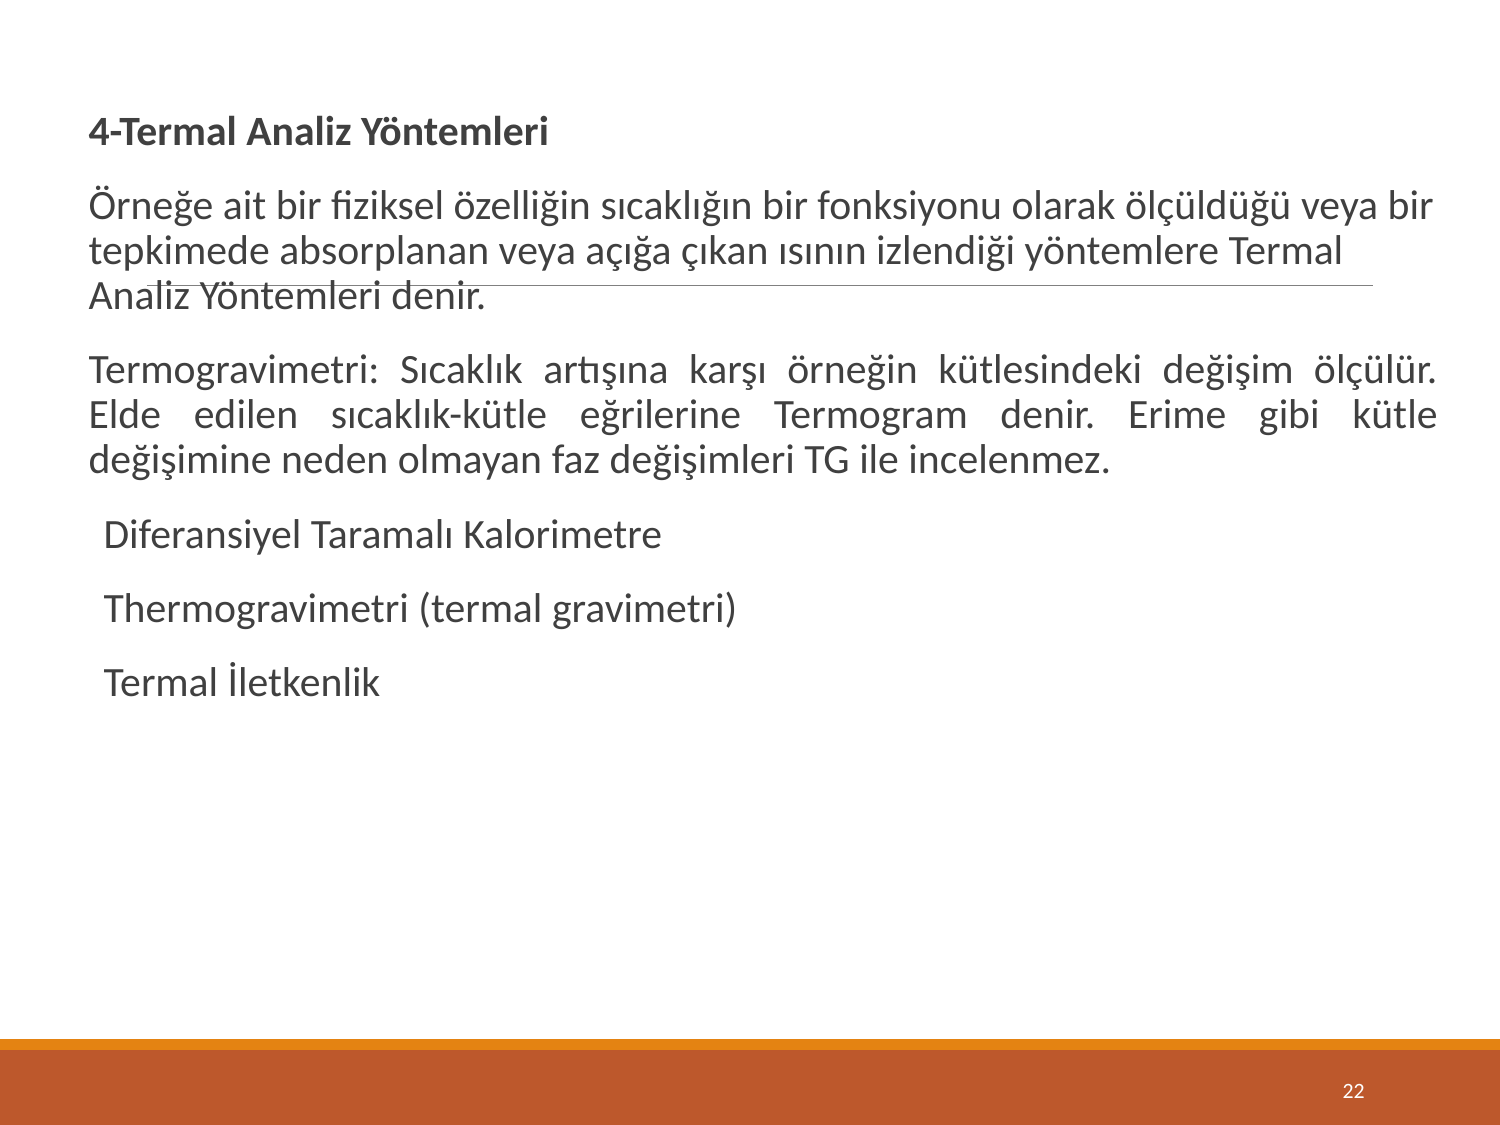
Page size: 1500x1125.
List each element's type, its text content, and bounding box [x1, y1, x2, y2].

list 4-Termal Analiz Yöntemleri Örneğe ait bir fiziksel özelliğin sıcaklığın bir fonksiyonu olarak ölçüldüğü veya bir tepkimede absorplanan veya açığa çıkan ısının izlendiği yöntemlere Termal Analiz Yöntemleri denir. Termogravimetri: Sıcaklık artışına karşı örneğin kütlesindeki değişim ölçülür. Elde edilen sıcaklık-kütle eğrilerine Termogram denir. Erime gibi kütle değişimine neden olmayan faz değişimleri TG ile incelenmez. Diferansiyel Taramalı Kalorimetre Thermogravimetri (termal gravimetri) Termal İletkenlik [88, 101, 1439, 882]
slide_number 22 [1218, 1059, 1380, 1120]
